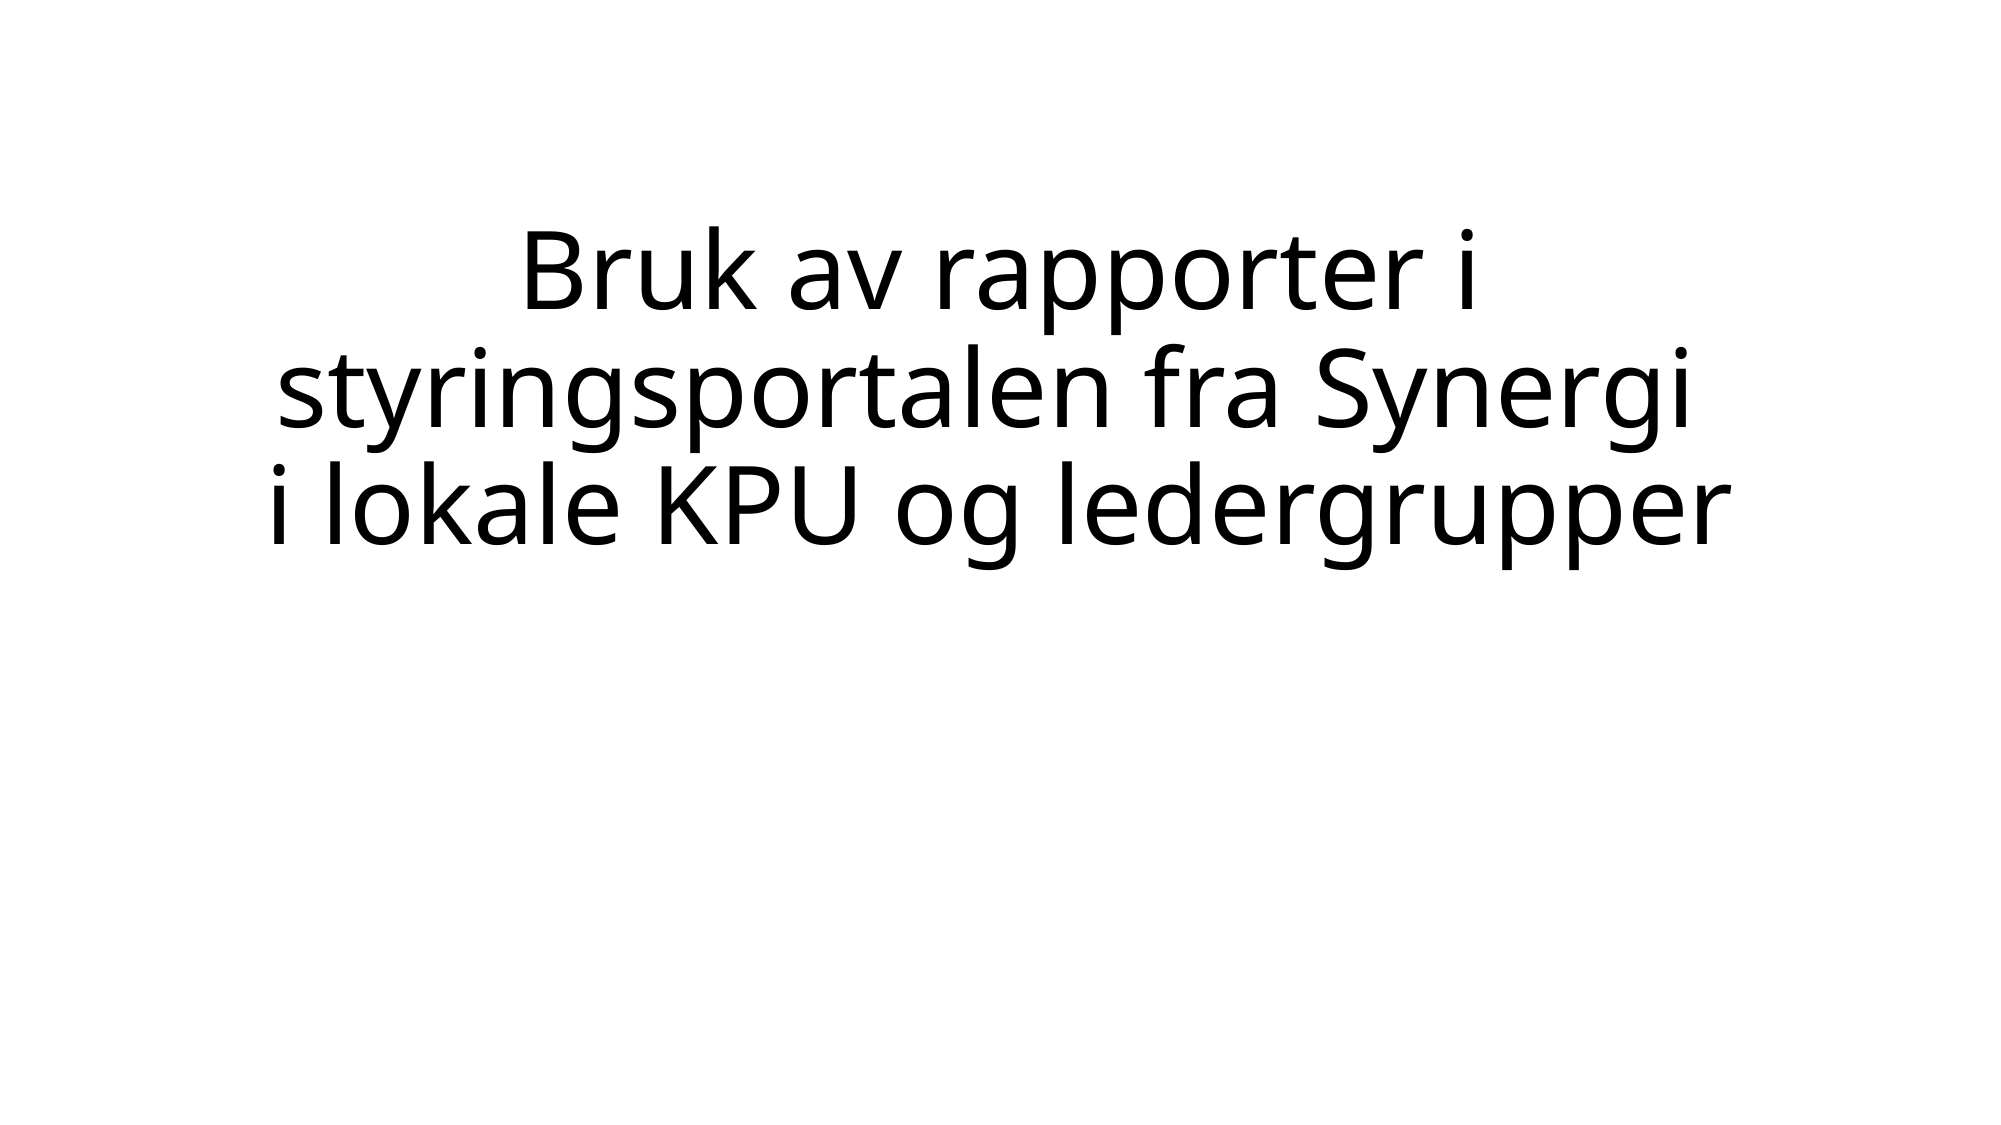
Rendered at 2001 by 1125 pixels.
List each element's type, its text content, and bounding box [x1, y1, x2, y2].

title Bruk av rapporter i styringsportalen fra Synergi i lokale KPU og ledergrupper [249, 184, 1750, 576]
